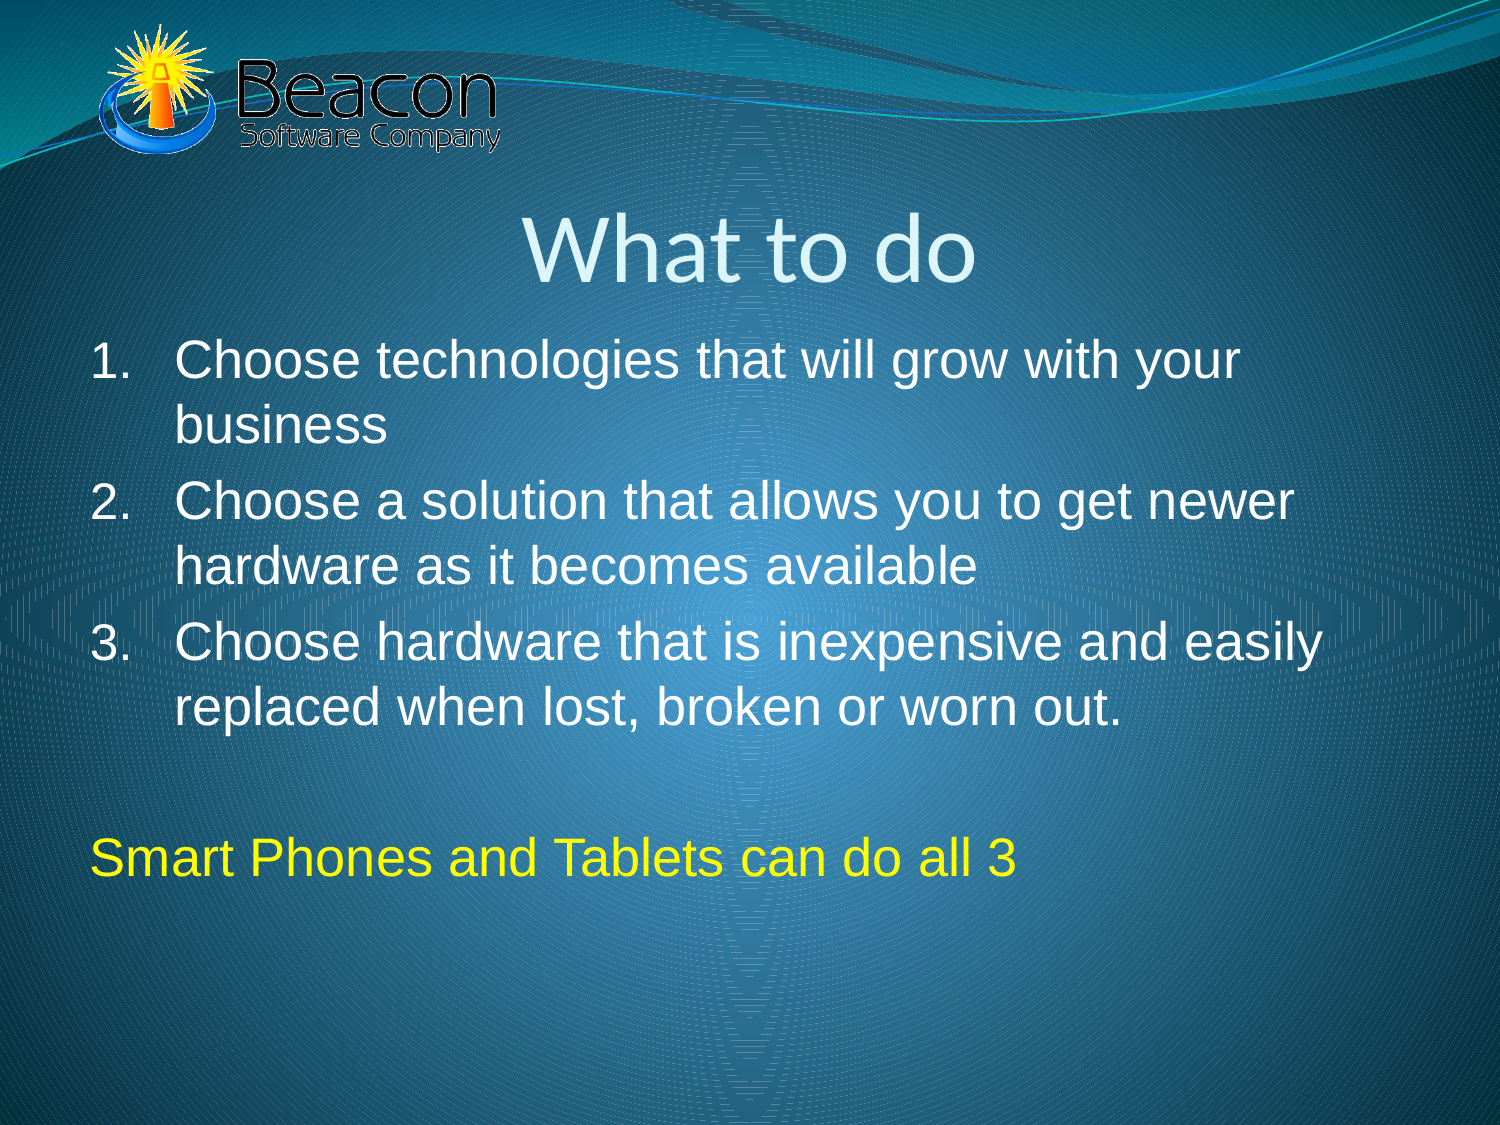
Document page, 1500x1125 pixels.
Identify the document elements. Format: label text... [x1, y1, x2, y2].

title What to do [75, 175, 1425, 303]
picture [239, 60, 270, 67]
list Choose technologies that will grow with your business Choose a solution that allows you to get newer hardware as it becomes available Choose hardware that is inexpensive and easily replaced when lost, broken or worn out. Smart Phones and Tablets can do all 3 [75, 317, 1425, 1038]
picture [121, 31, 205, 81]
